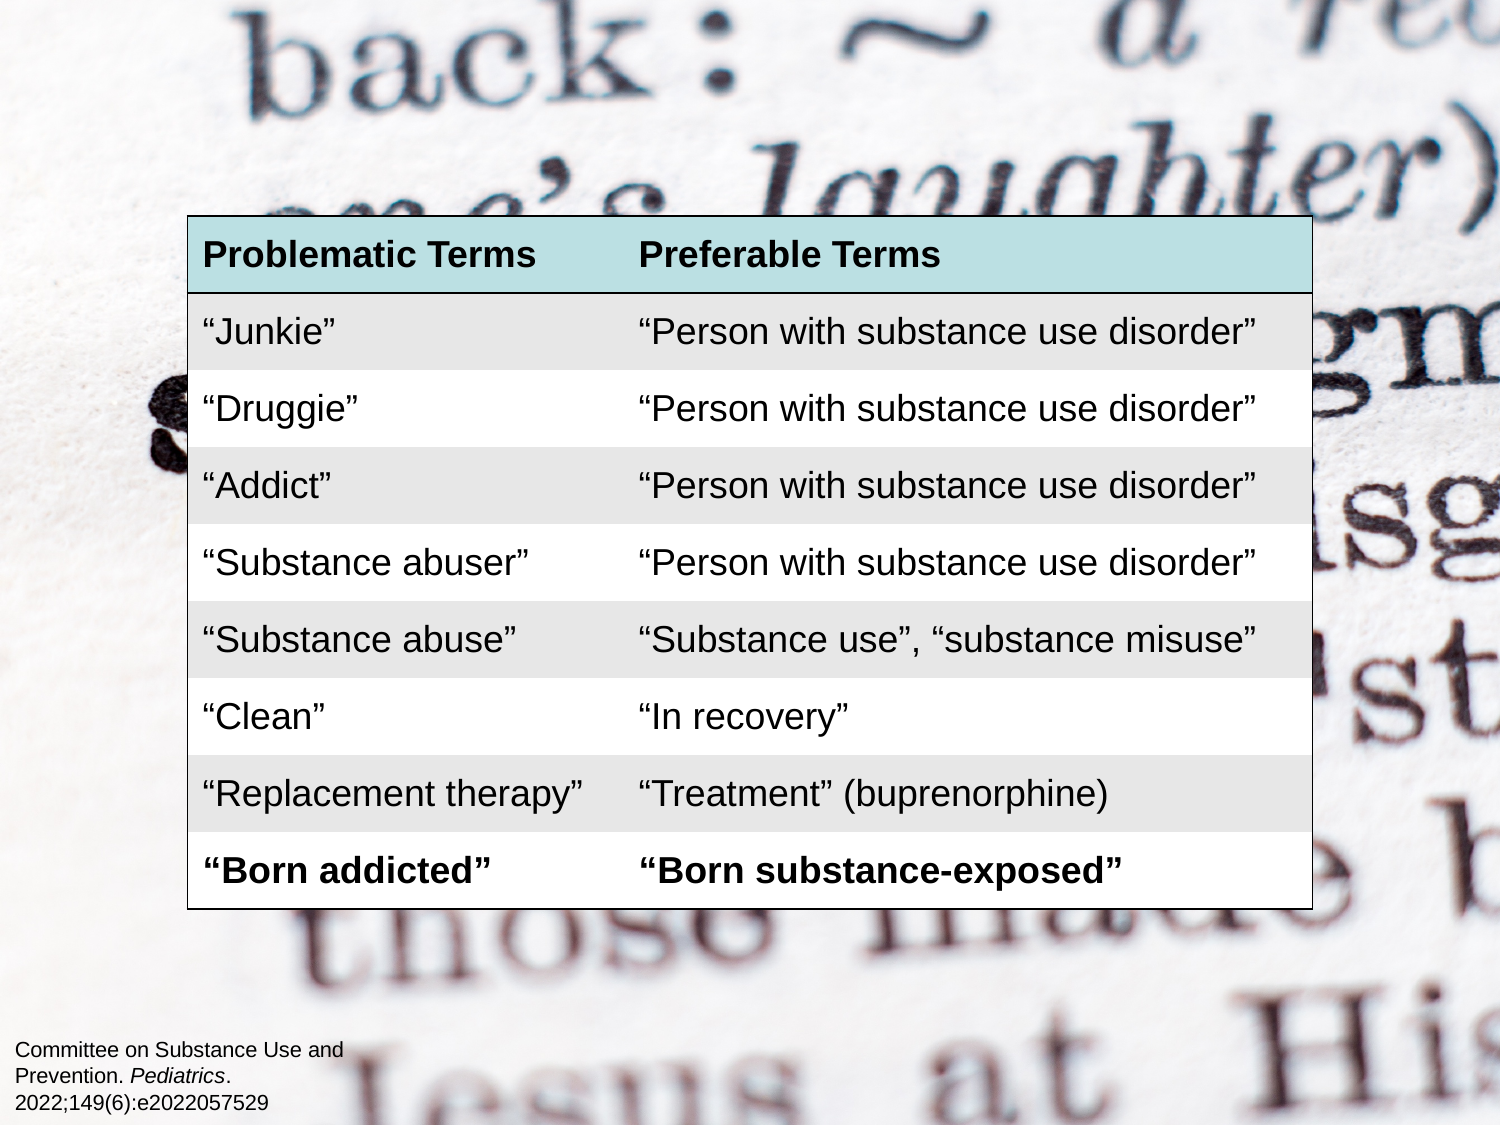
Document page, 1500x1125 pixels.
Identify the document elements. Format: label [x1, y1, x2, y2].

list [0, 0, 1500, 1125]
